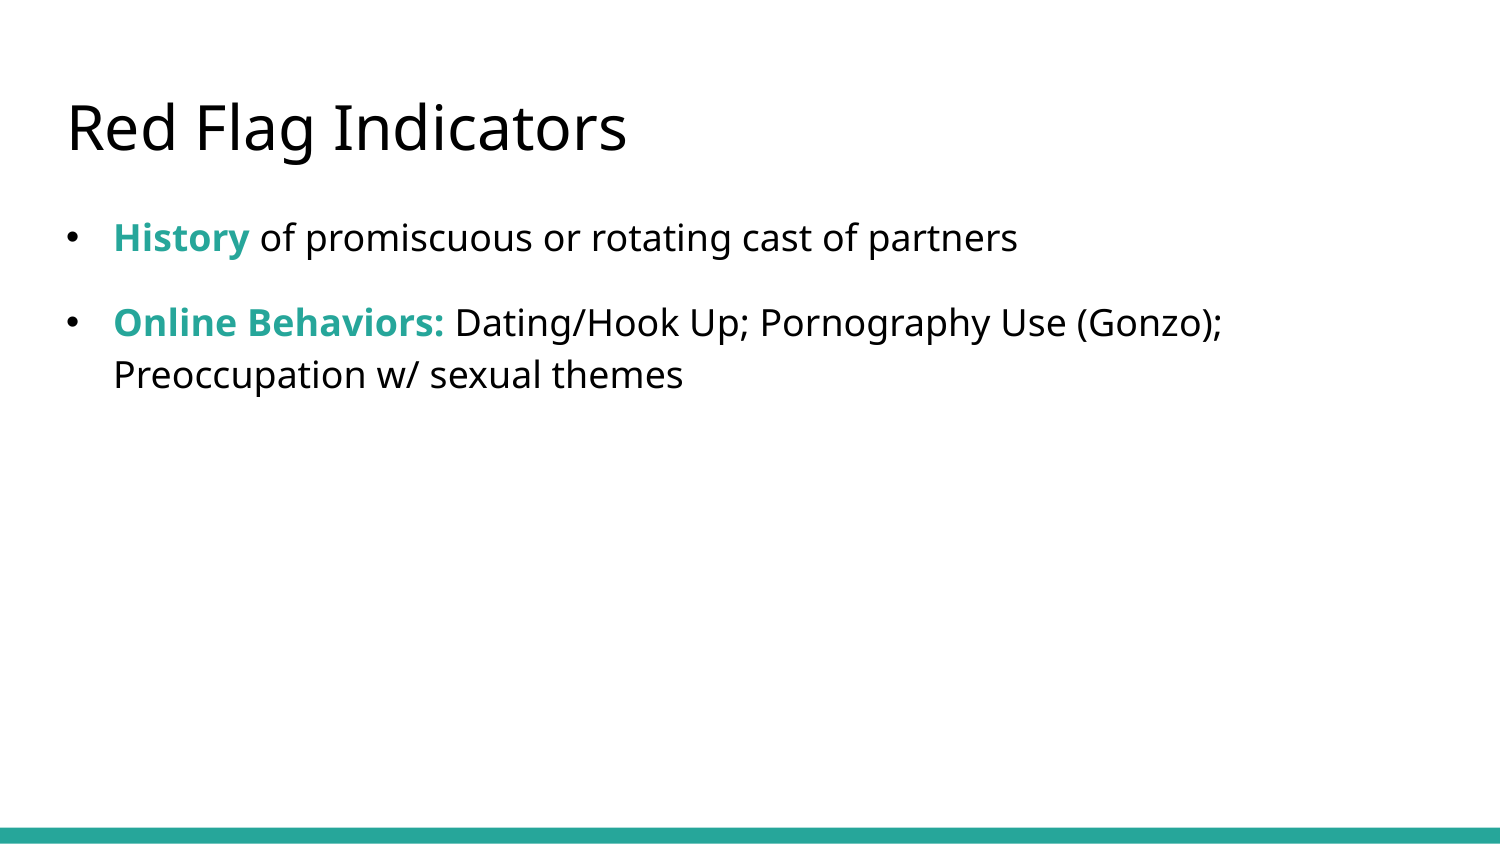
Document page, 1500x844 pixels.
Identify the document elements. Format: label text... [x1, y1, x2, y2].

list History of promiscuous or rotating cast of partners Online Behaviors: Dating/Hook Up; Pornography Use (Gonzo); Preoccupation w/ sexual themes [51, 192, 1449, 426]
title Red Flag Indicators [51, 72, 895, 174]
